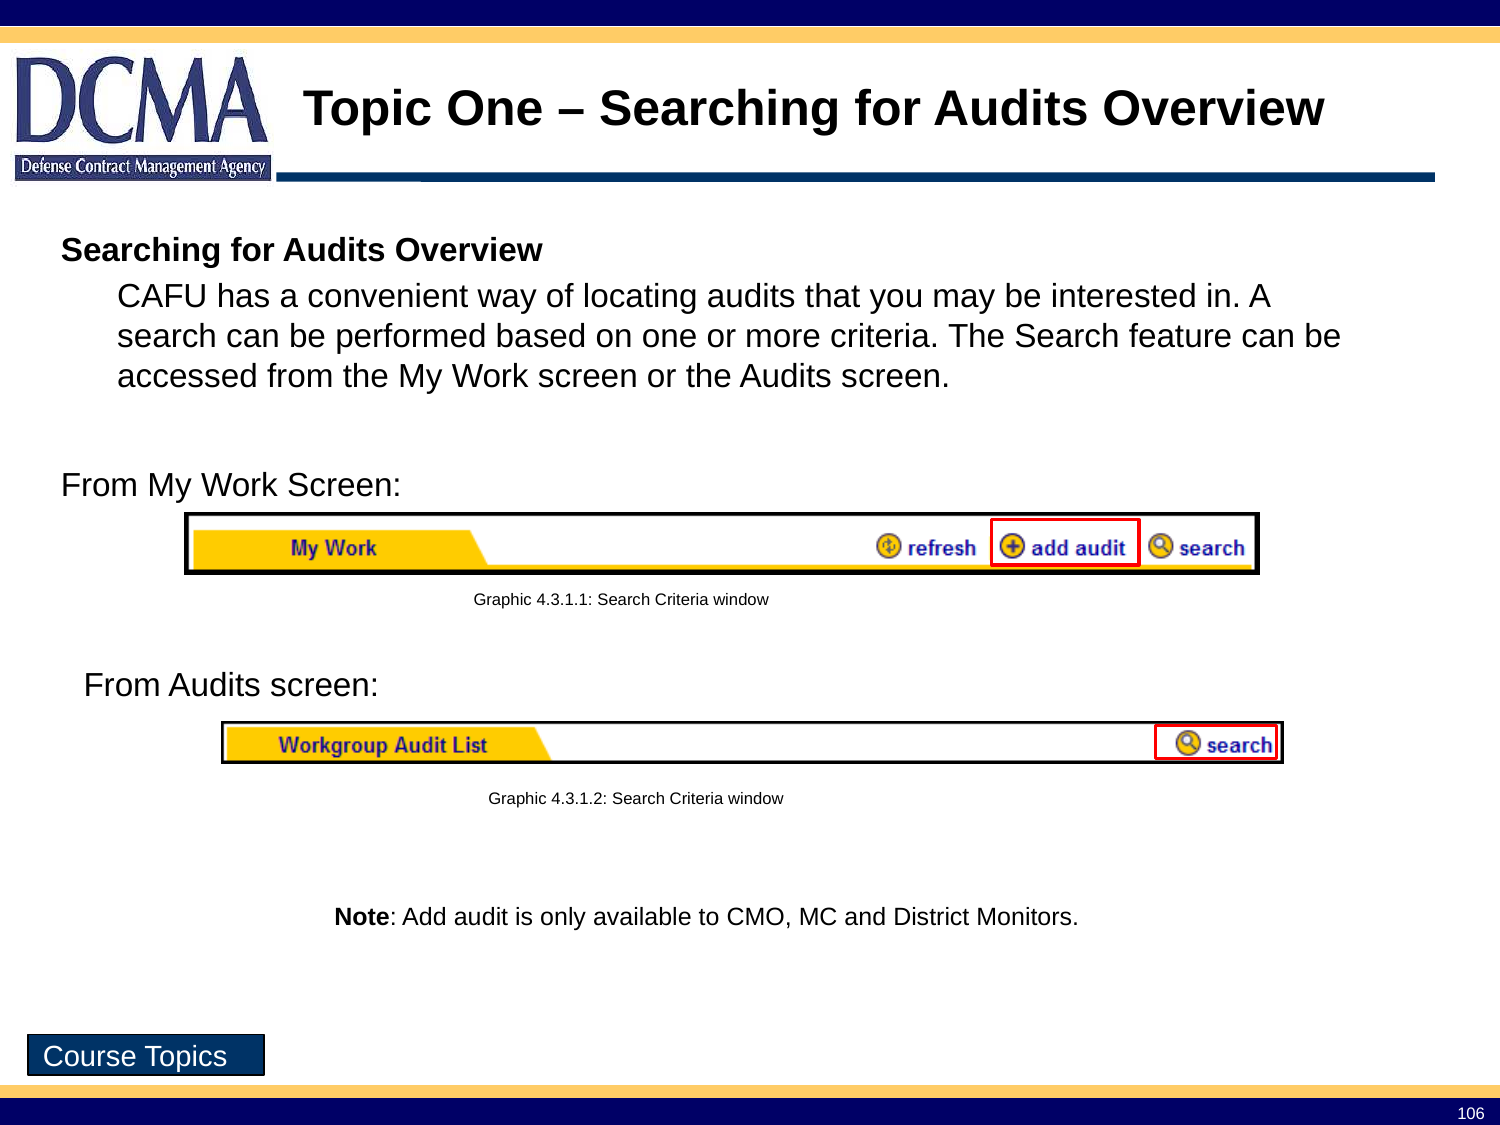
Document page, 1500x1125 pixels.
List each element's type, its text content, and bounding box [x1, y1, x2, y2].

text_box Course Topics [28, 1034, 264, 1075]
picture [10, 49, 274, 187]
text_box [220, 720, 1284, 764]
text_box From Audits screen: [68, 656, 404, 711]
title Topic One – Searching for Audits Overview [287, 46, 1426, 165]
text_box Graphic 4.3.1.2: Search Criteria window [473, 780, 955, 816]
slide_number 106 [1149, 1095, 1500, 1125]
text_box Graphic 4.3.1.1: Search Criteria window [458, 581, 941, 616]
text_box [185, 513, 1259, 574]
list Searching for Audits Overview CAFU has a convenient way of locating audits that you may be interested in. A search can be performed based on one or more criteria. The Search feature can be accessed from the My Work screen or the Audits screen. From My Work Screen: [45, 199, 1394, 501]
text_box Note: Add audit is only available to CMO, MC and District Monitors. [319, 893, 1398, 938]
